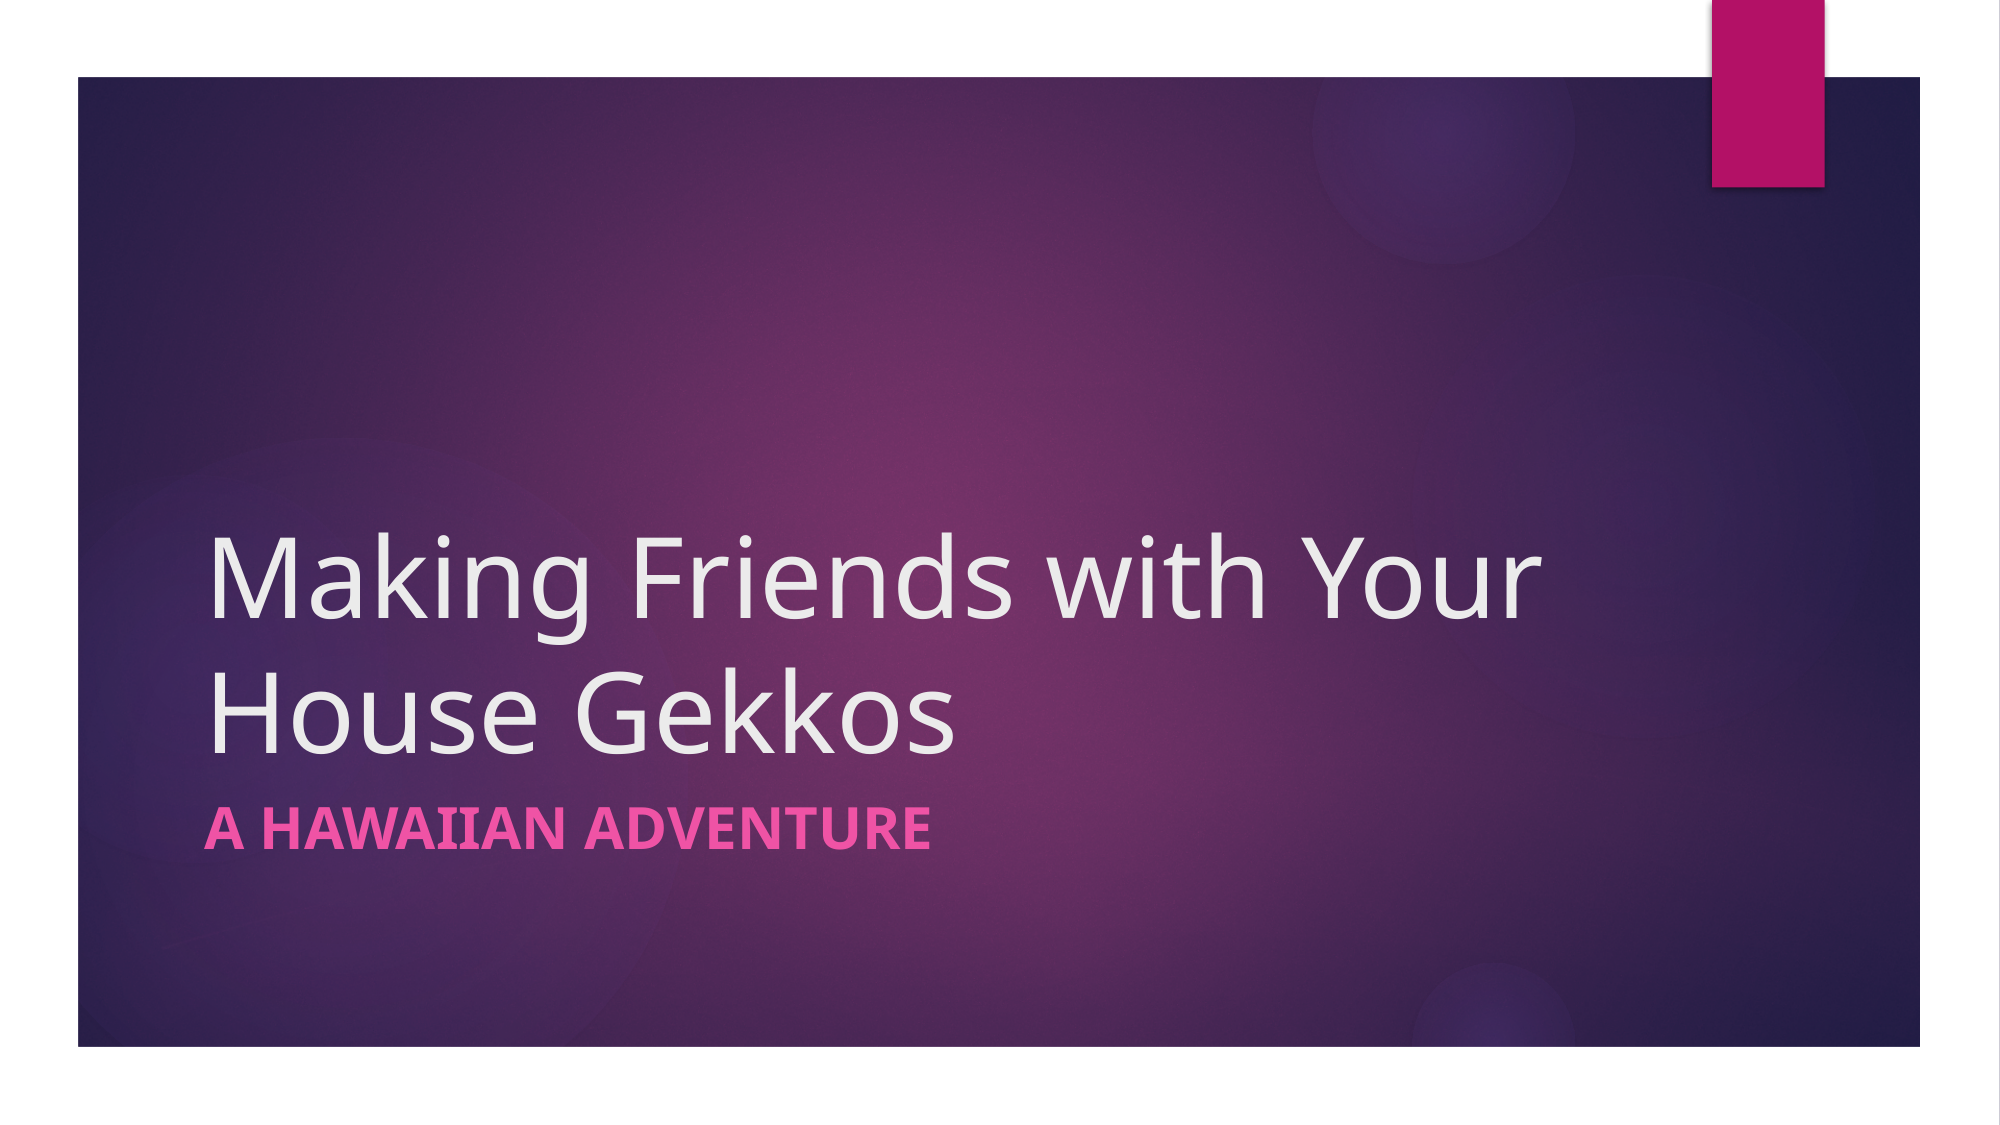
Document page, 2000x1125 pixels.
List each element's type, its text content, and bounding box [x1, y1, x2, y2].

title Making Friends with Your House Gekkos [189, 344, 1638, 783]
subtitle A Hawaiian Adventure [189, 783, 1638, 925]
